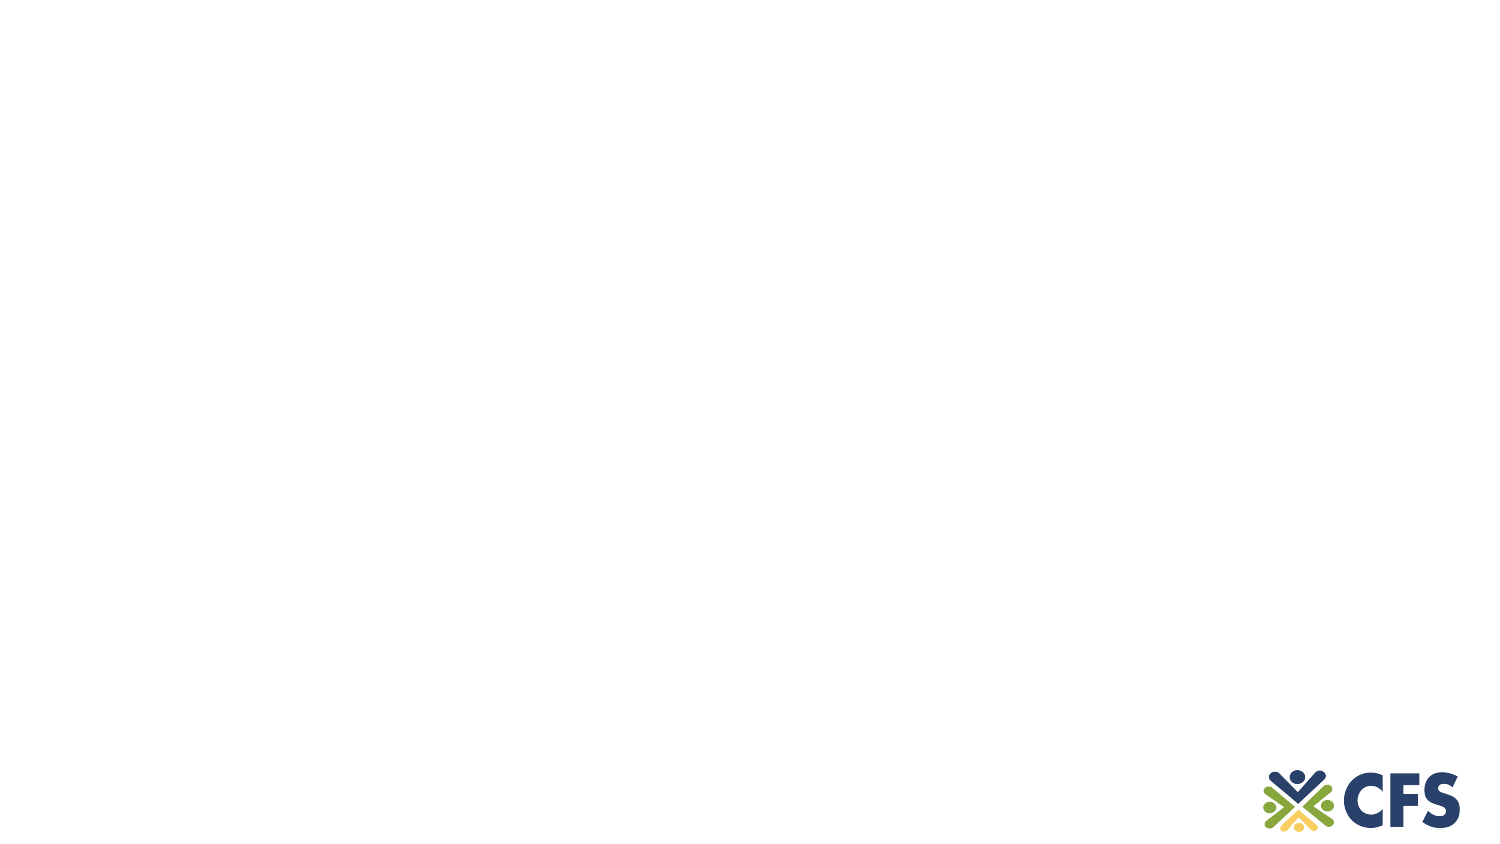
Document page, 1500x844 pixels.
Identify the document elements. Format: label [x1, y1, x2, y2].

picture [1263, 770, 1460, 832]
